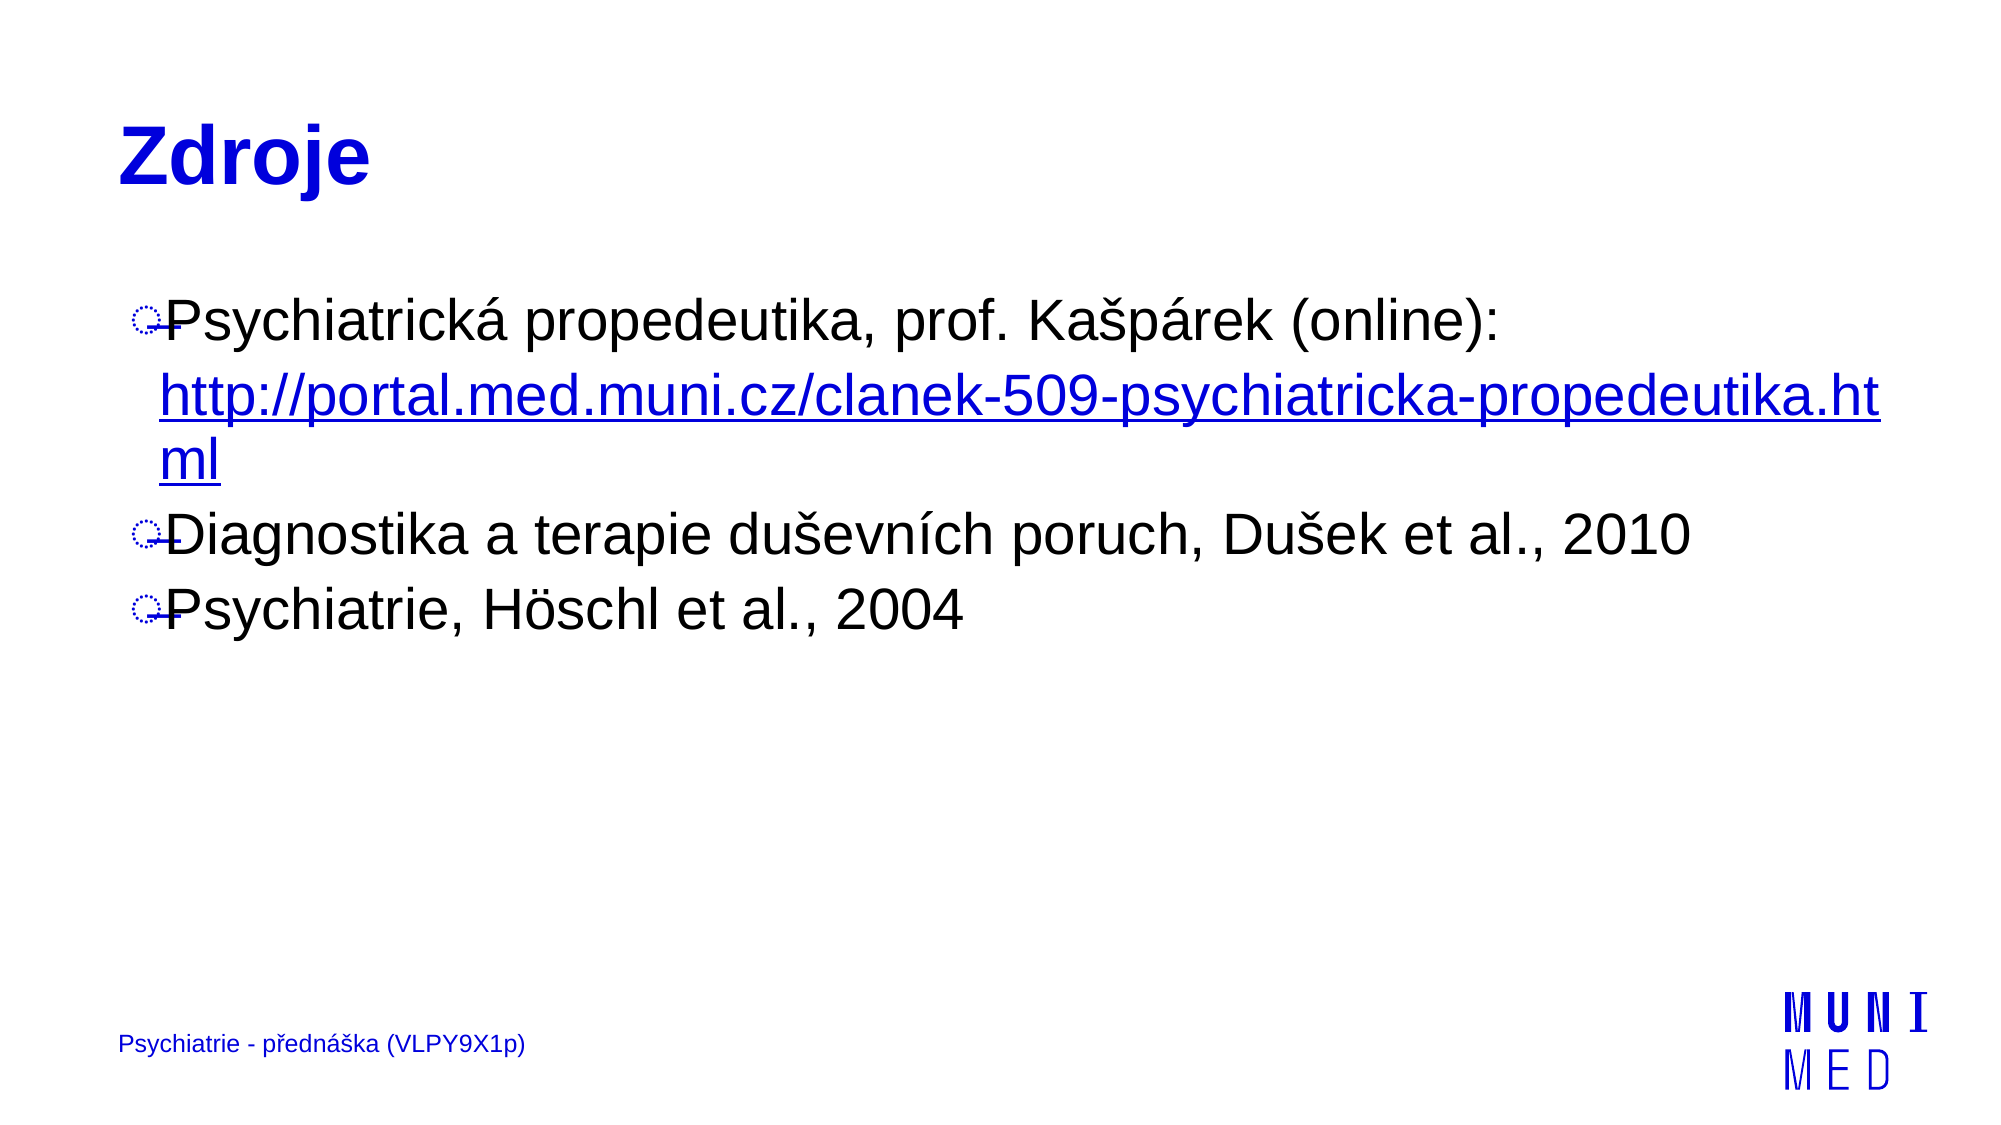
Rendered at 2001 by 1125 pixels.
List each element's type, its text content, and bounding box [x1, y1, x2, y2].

list Psychiatrická propedeutika, prof. Kašpárek (online): http://portal.med.muni.cz/clanek-509-psychiatricka-propedeutika.html Diagnostika a terapie duševních poruch, Dušek et al., 2010 Psychiatrie, Höschl et al., 2004 [118, 277, 1883, 957]
footer Psychiatrie - přednáška (VLPY9X1p) [118, 1021, 1418, 1063]
title Zdroje [118, 118, 1883, 193]
